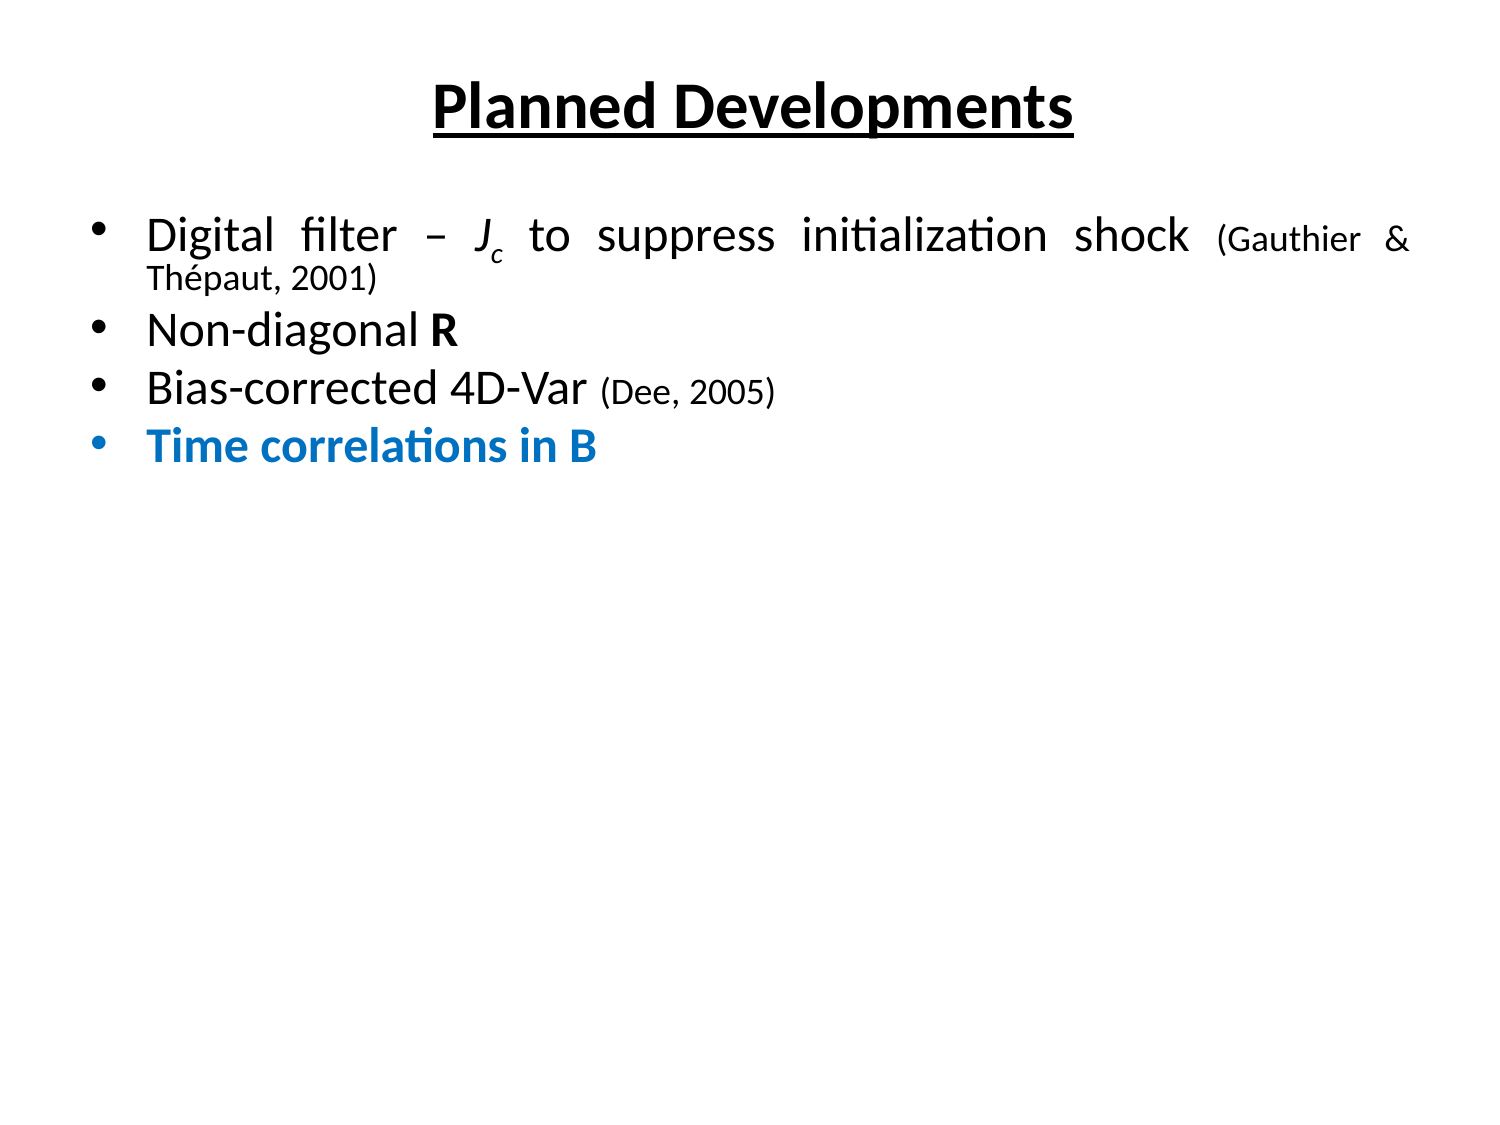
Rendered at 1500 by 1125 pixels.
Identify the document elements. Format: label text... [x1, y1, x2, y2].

list Digital filter – Jc to suppress initialization shock (Gauthier & Thépaut, 2001) Non-diagonal R Bias-corrected 4D-Var (Dee, 2005) Time correlations in B [75, 200, 1425, 1125]
text_box Planned Developments [417, 54, 1090, 150]
